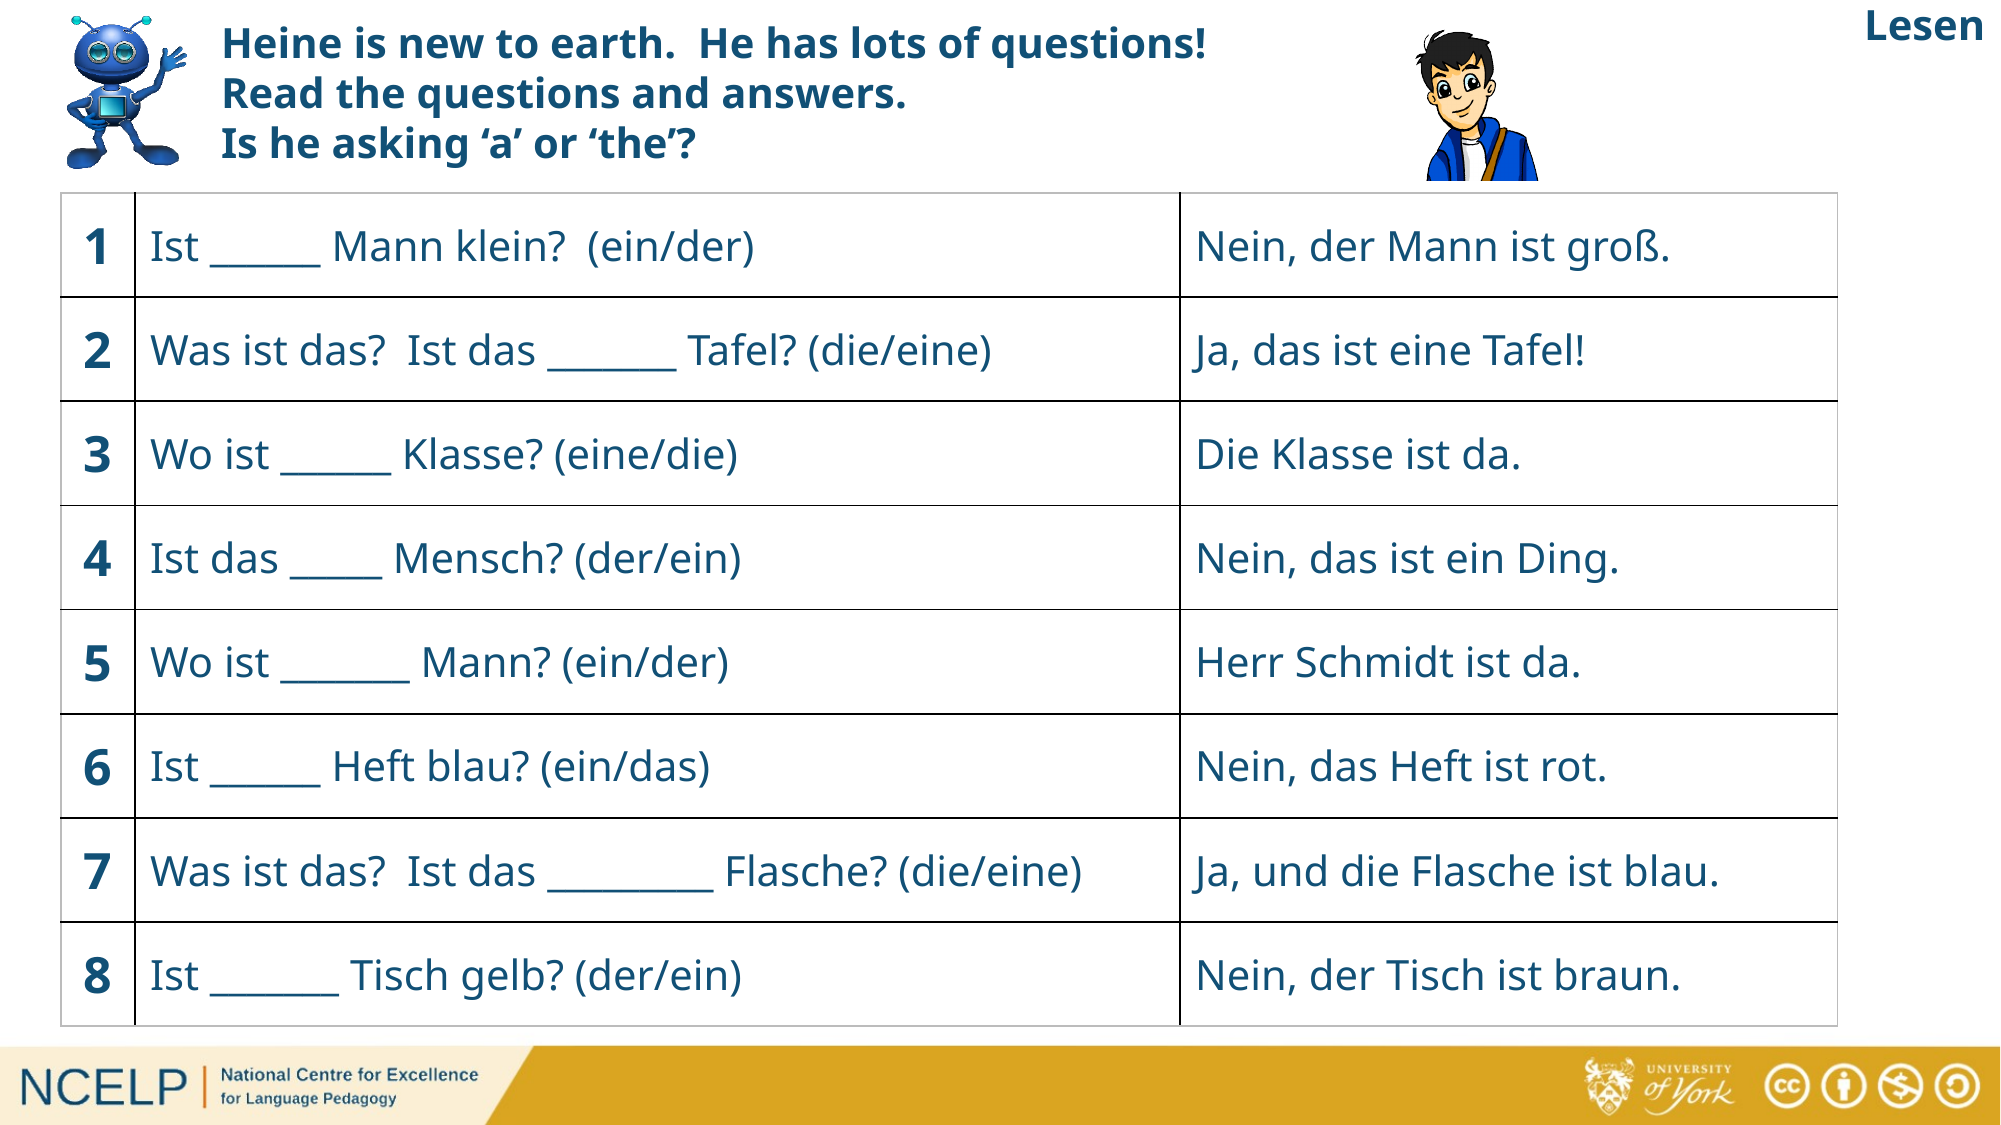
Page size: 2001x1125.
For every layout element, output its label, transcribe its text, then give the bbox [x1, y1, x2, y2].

table_cell 6 [62, 715, 134, 817]
table_cell Nein, der Tisch ist braun. [1181, 923, 1837, 1025]
table_cell Ja, das ist eine Tafel! [1181, 298, 1837, 400]
table_cell Herr Schmidt ist da. [1181, 610, 1837, 713]
table_cell Ist _______ Tisch gelb? (der/ein) [136, 923, 1179, 1025]
table_cell Nein, das Heft ist rot. [1181, 715, 1837, 817]
table_cell Die Klasse ist da. [1181, 402, 1837, 505]
table_cell 8 [62, 923, 134, 1025]
table_cell Wo ist ______ Klasse? (eine/die) [136, 402, 1179, 505]
table_cell Was ist das? Ist das _________ Flasche? (die/eine) [136, 819, 1179, 921]
table_header 1 [62, 194, 134, 296]
table_cell 5 [62, 610, 134, 713]
picture [0, 0, 2001, 1125]
table_cell Wo ist _______ Mann? (ein/der) [136, 610, 1179, 713]
table_cell 7 [62, 819, 134, 921]
table_cell 3 [62, 402, 134, 505]
table_cell Ist ______ Heft blau? (ein/das) [136, 715, 1179, 817]
table_cell Ja, und die Flasche ist blau. [1181, 819, 1837, 921]
table_cell 4 [62, 506, 134, 609]
table_cell Was ist das? Ist das _______ Tafel? (die/eine) [136, 298, 1179, 400]
table_cell Nein, das ist ein Ding. [1181, 506, 1837, 609]
table_cell Ist das _____ Mensch? (der/ein) [136, 506, 1179, 609]
table_header Nein, der Mann ist groß. [1181, 194, 1837, 296]
table_cell 2 [62, 298, 134, 400]
text_box Lesen [1644, 0, 2000, 57]
table_header Ist ______ Mann klein? (ein/der) [136, 194, 1179, 296]
text_box Heine is new to earth. He has lots of questions! Read the questions and answers. Is he asking ‘a’ or ‘the’? [207, 8, 1306, 174]
